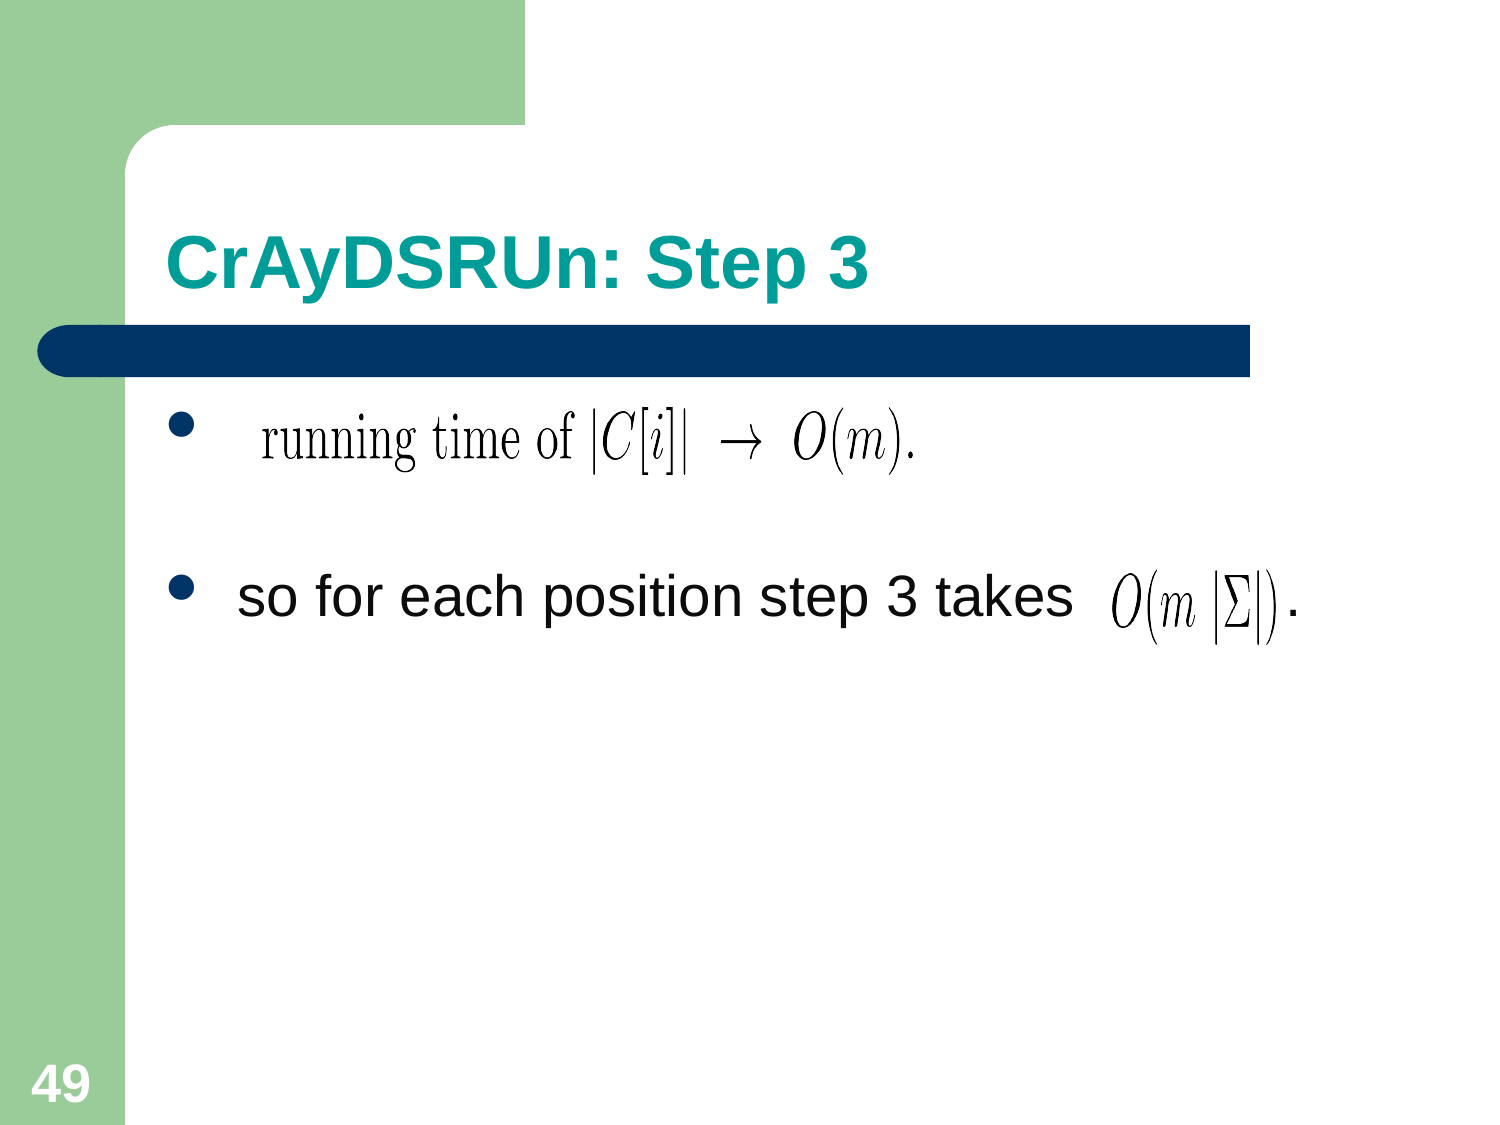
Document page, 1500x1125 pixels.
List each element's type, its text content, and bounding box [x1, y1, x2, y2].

picture [262, 407, 913, 476]
title CrAyDSRUn: Step 3 [150, 125, 1463, 313]
list so for each position step 3 takes . [150, 387, 1463, 1000]
slide_number 49 [13, 1040, 111, 1121]
picture [1112, 568, 1276, 645]
